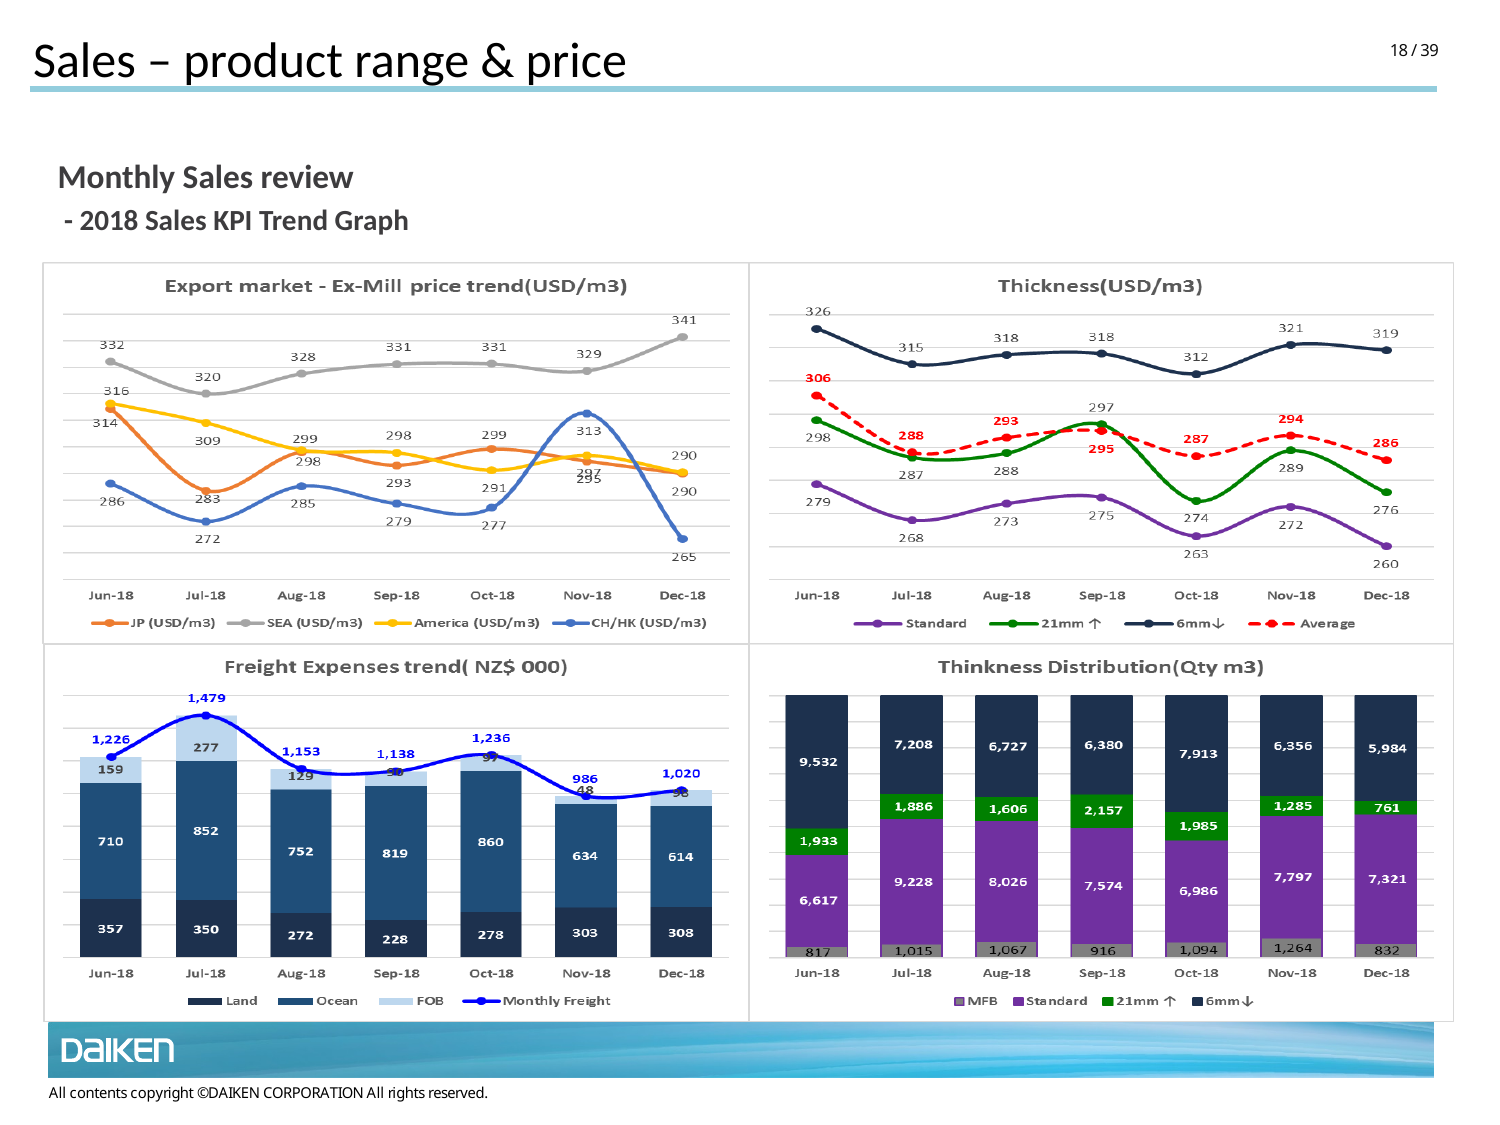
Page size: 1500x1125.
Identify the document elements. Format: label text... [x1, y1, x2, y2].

text_box 18 / 39 [1193, 31, 1454, 67]
list Sales – product range & price [33, 17, 825, 88]
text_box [42, 262, 1454, 1022]
picture [48, 1022, 1434, 1078]
text_box Monthly Sales review - 2018 Sales KPI Trend Graph [42, 148, 1432, 261]
